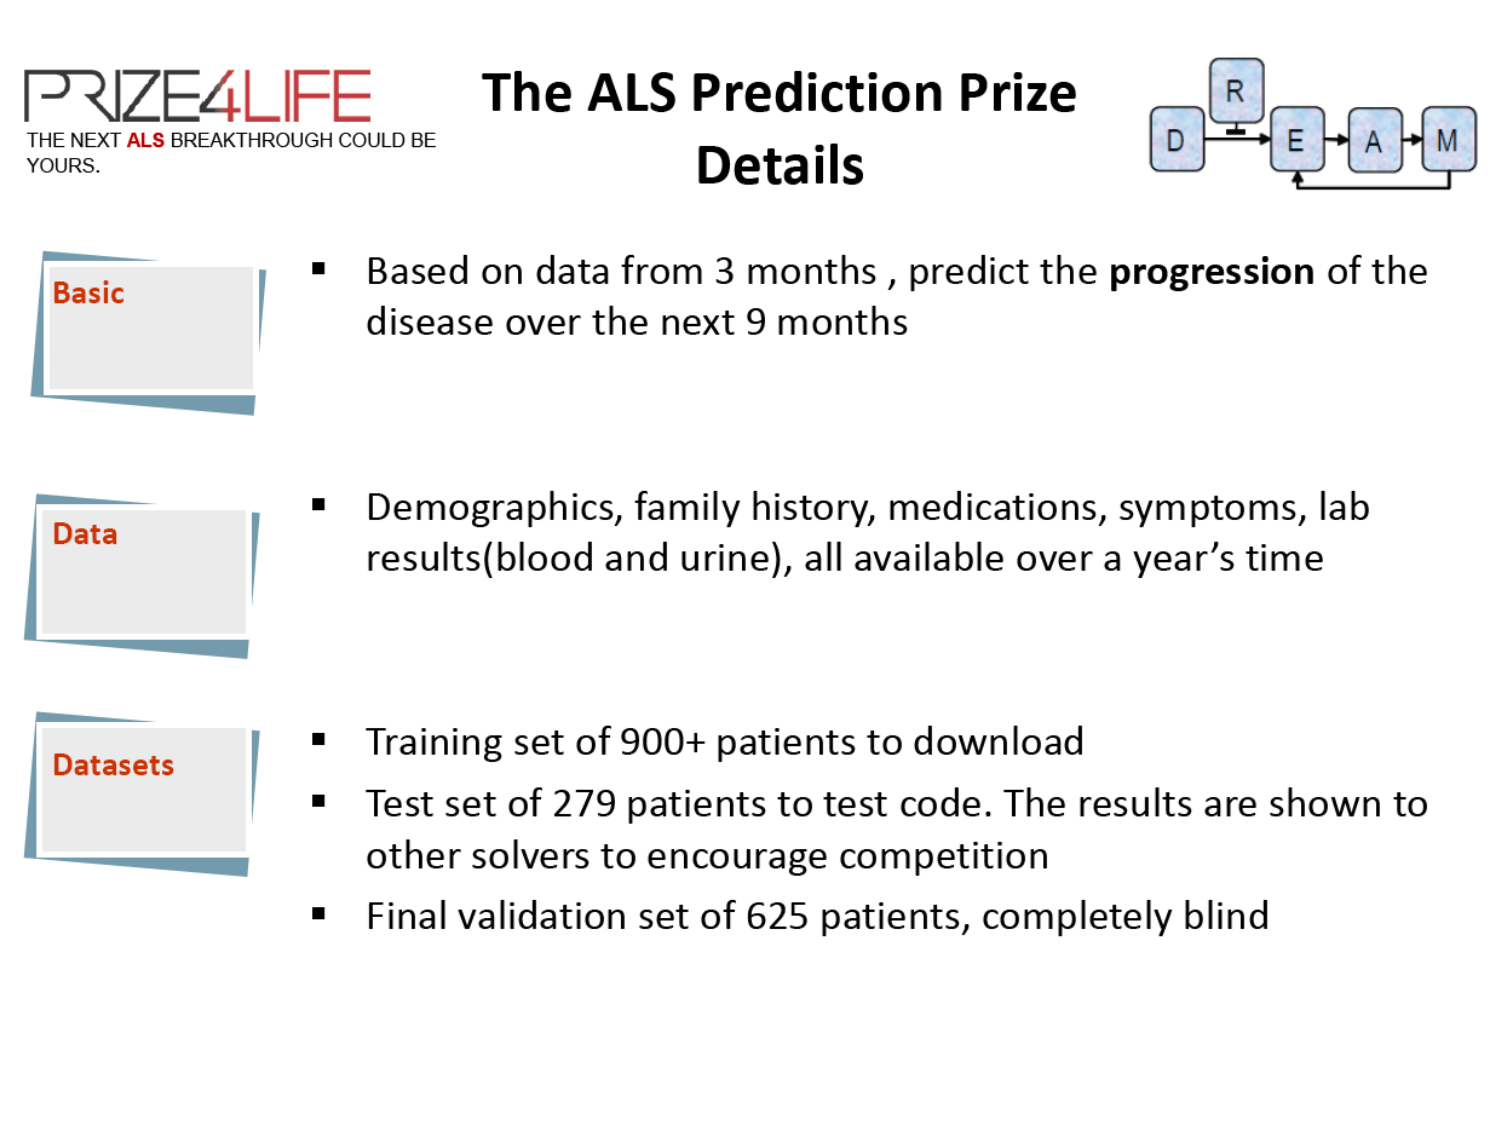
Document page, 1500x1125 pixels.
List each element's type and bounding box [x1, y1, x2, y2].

picture [5, 42, 1500, 993]
